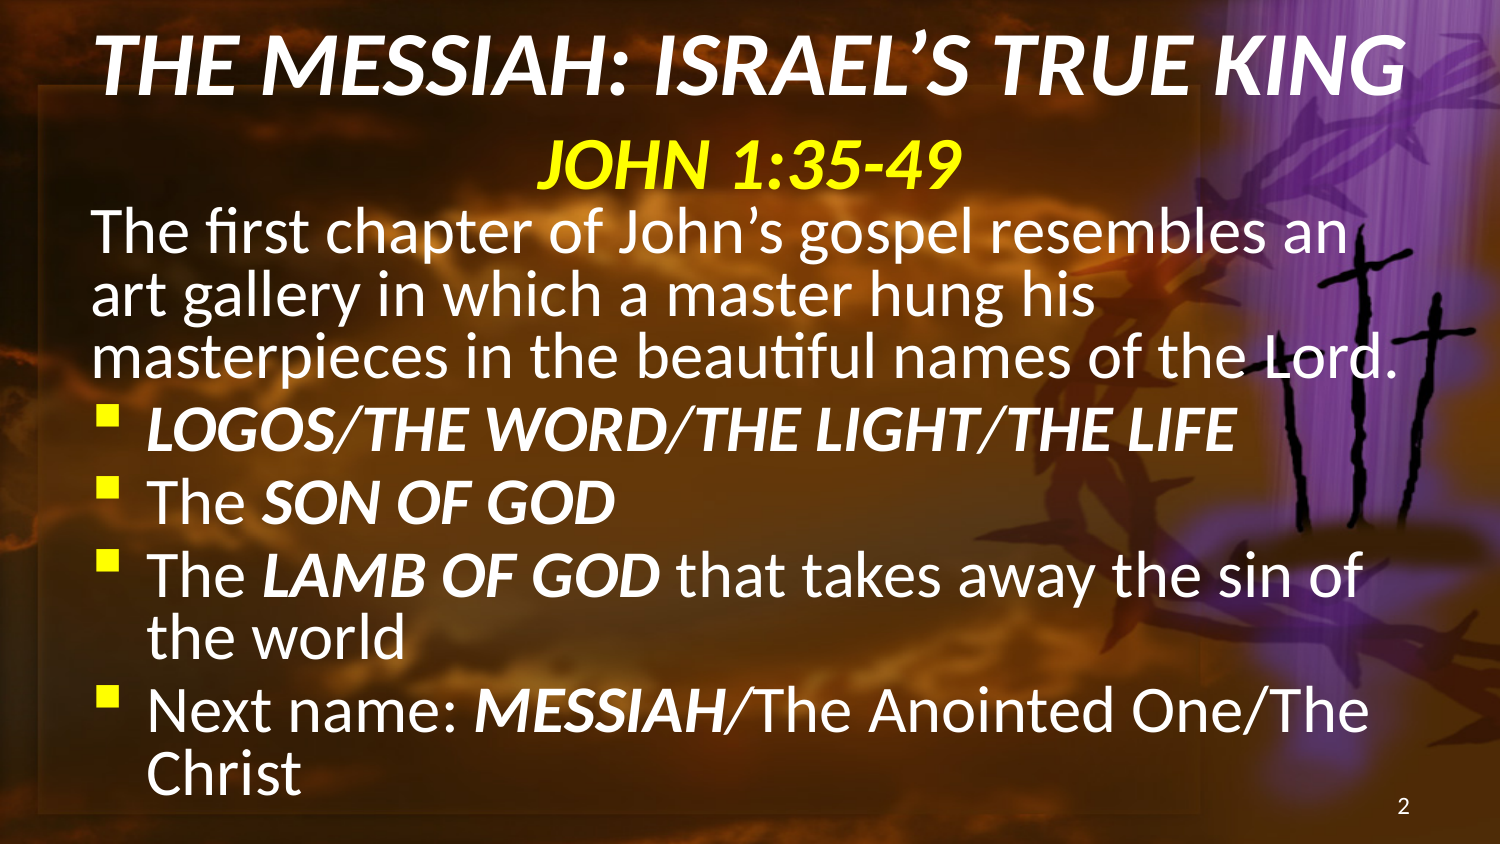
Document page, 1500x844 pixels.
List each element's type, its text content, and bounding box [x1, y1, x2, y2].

slide_number 2 [1074, 782, 1425, 828]
title THE MESSIAH: ISRAEL’S TRUE KING JOHN 1:35-49 [74, 33, 1426, 175]
picture [0, 0, 1500, 844]
list The first chapter of John’s gospel resembles an art gallery in which a master hung his masterpieces in the beautiful names of the Lord. LOGOS/THE WORD/THE LIGHT/THE LIFE The SON OF GOD The LAMB OF GOD that takes away the sin of the world Next name: MESSIAH/The Anointed One/The Christ [74, 196, 1426, 754]
